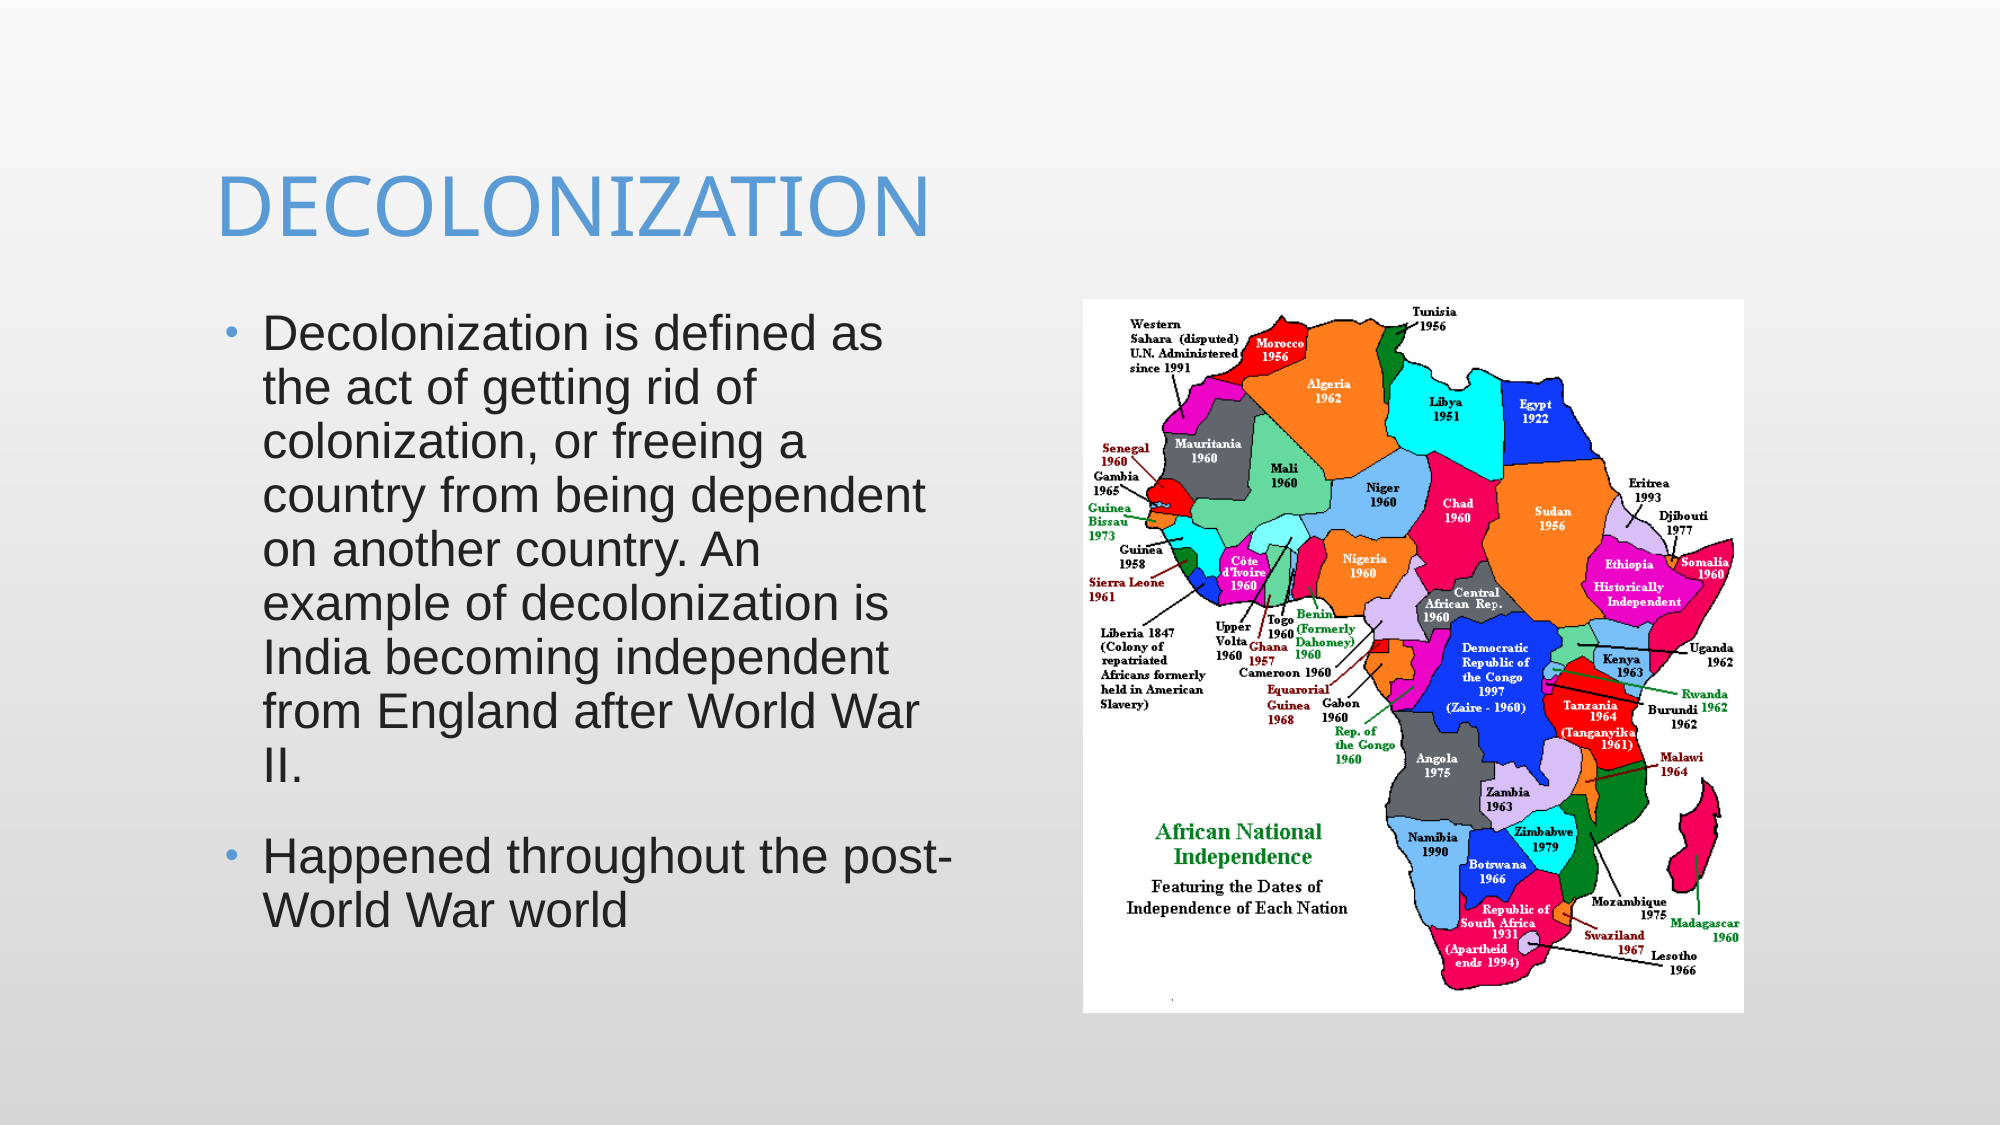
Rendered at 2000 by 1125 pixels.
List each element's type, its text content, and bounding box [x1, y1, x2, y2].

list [1083, 299, 1744, 1013]
list Decolonization is defined as the act of getting rid of colonization, or freeing a country from being dependent on another country. An example of decolonization is India becoming independent from England after World War II. Happened throughout the post- World War world [202, 299, 975, 1013]
title Decolonization [199, 45, 1800, 263]
